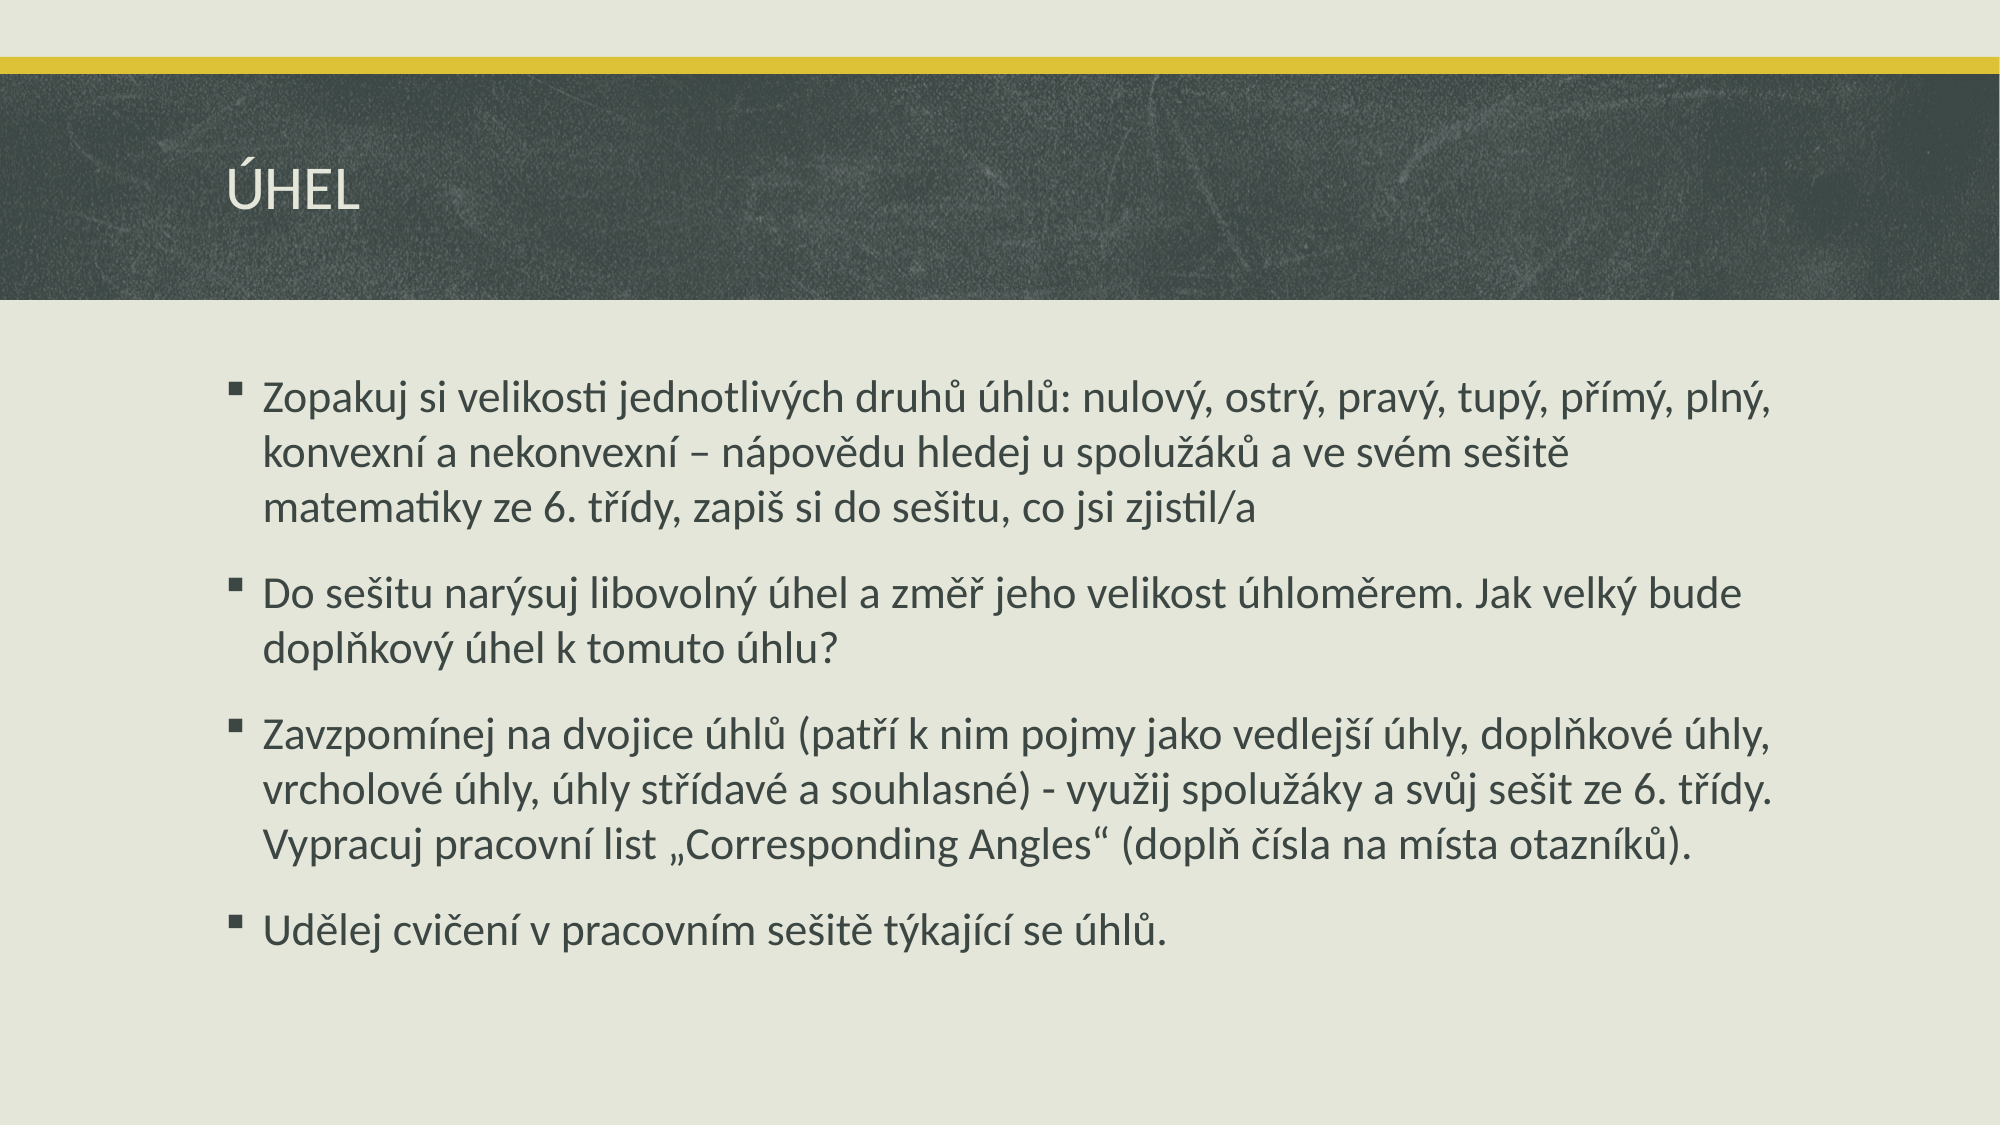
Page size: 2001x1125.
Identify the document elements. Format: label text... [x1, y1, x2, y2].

title ÚHEL [210, 76, 1790, 300]
picture [0, 74, 2000, 300]
list Zopakuj si velikosti jednotlivých druhů úhlů: nulový, ostrý, pravý, tupý, přímý, plný, konvexní a nekonvexní – nápovědu hledej u spolužáků a ve svém sešitě matematiky ze 6. třídy, zapiš si do sešitu, co jsi zjistil/a Do sešitu narýsuj libovolný úhel a změř jeho velikost úhloměrem. Jak velký bude doplňkový úhel k tomuto úhlu? Zavzpomínej na dvojice úhlů (patří k nim pojmy jako vedlejší úhly, doplňkové úhly, vrcholové úhly, úhly střídavé a souhlasné) - využij spolužáky a svůj sešit ze 6. třídy. Vypracuj pracovní list „Corresponding Angles“ (doplň čísla na místa otazníků). Udělej cvičení v pracovním sešitě týkající se úhlů. [210, 359, 1790, 1014]
